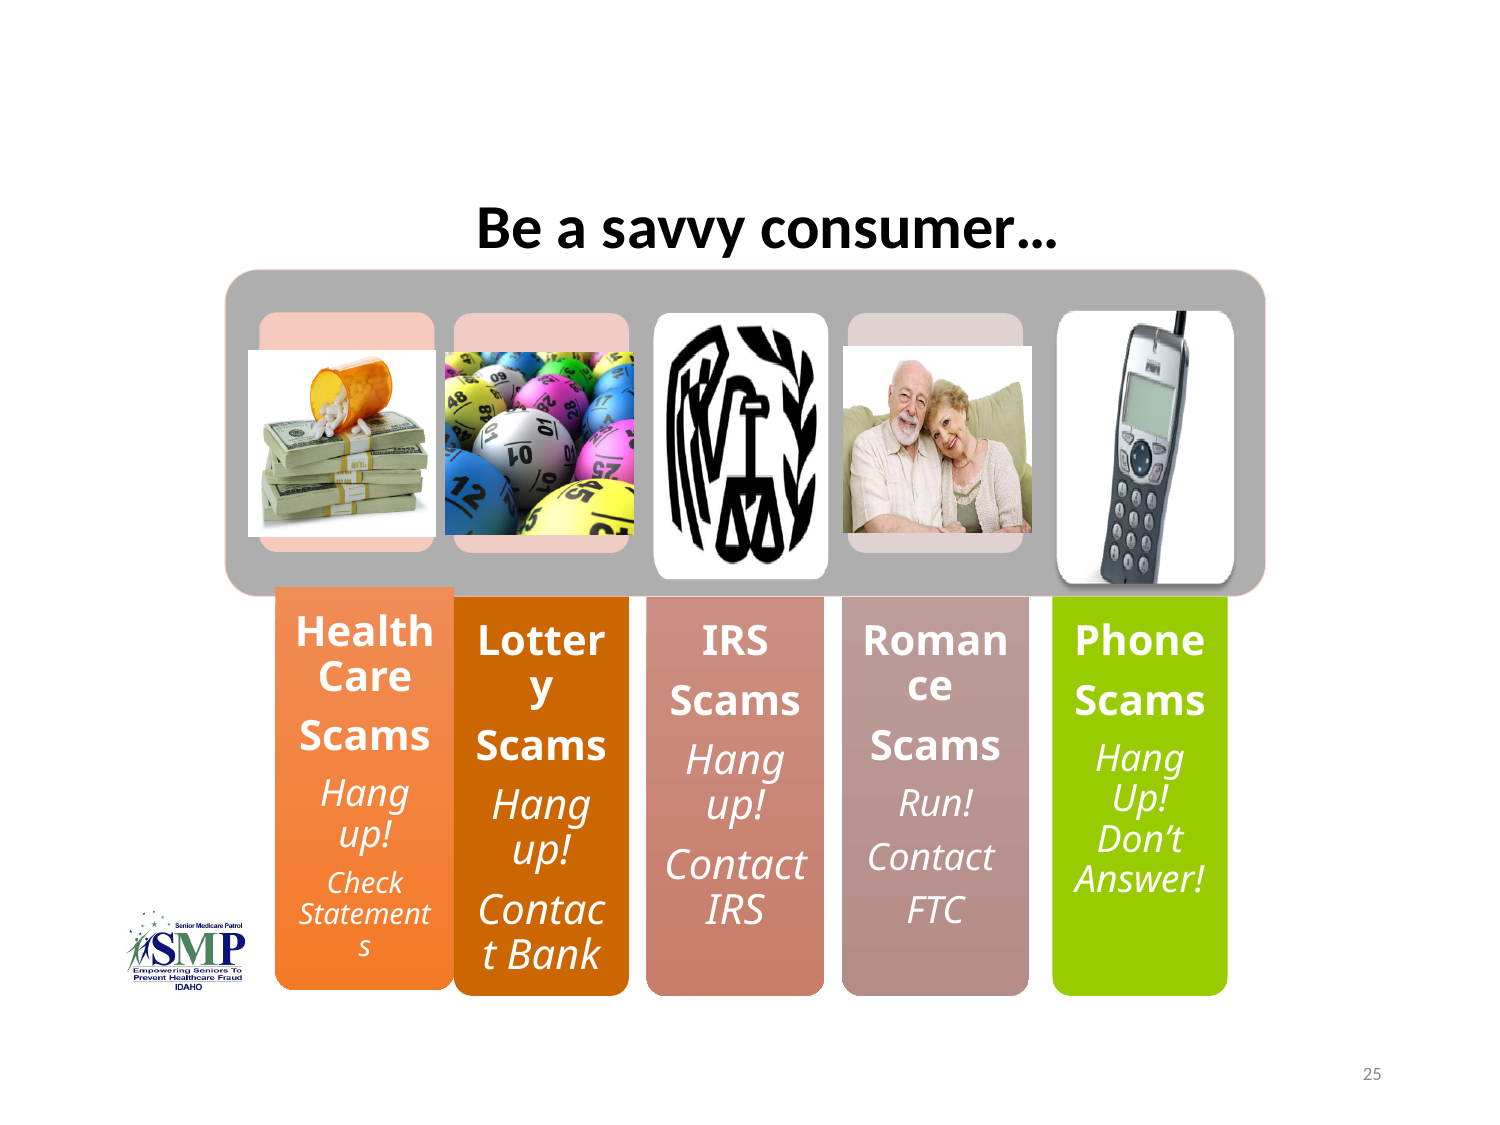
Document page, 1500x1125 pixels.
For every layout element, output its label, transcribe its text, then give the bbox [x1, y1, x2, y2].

slide_number 25 [1059, 1042, 1397, 1103]
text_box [224, 269, 1266, 996]
picture [114, 903, 261, 996]
picture [843, 346, 1032, 533]
picture [248, 350, 436, 537]
text_box Be a savvy consumer… [337, 178, 1200, 269]
picture [445, 352, 634, 535]
